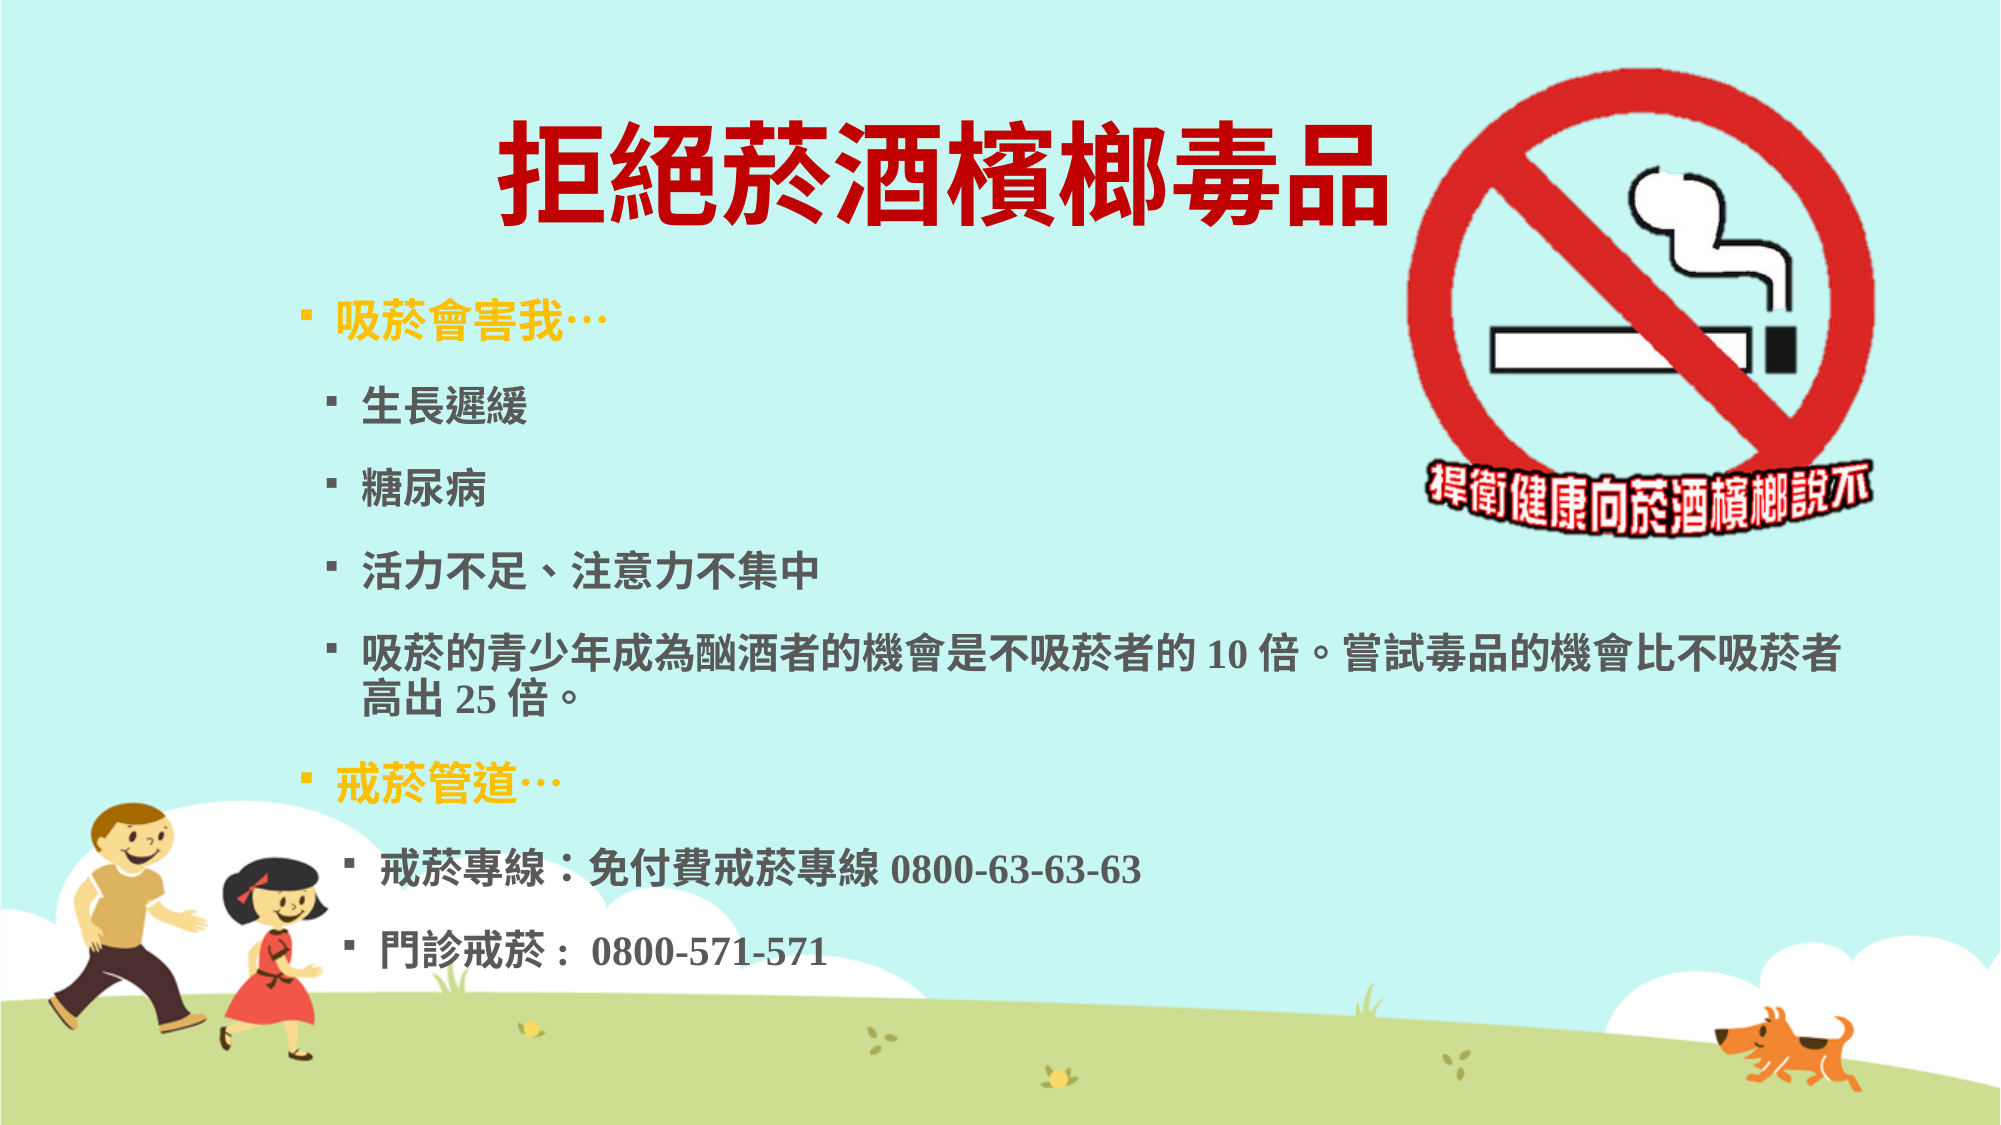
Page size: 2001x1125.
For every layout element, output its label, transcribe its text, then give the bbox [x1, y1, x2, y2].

list 吸菸會害我… 生長遲緩 糖尿病 活力不足、注意力不集中 吸菸的青少年成為酗酒者的機會是不吸菸者的10倍。嘗試毒品的機會比不吸菸者高出25倍。 戒菸管道… 戒菸專線：免付費戒菸專線0800-63-63-63 門診戒菸: 0800-571-571 [275, 290, 1862, 1006]
title 拒絕菸酒檳榔毒品 [480, 51, 1200, 249]
picture [0, 0, 2001, 1125]
